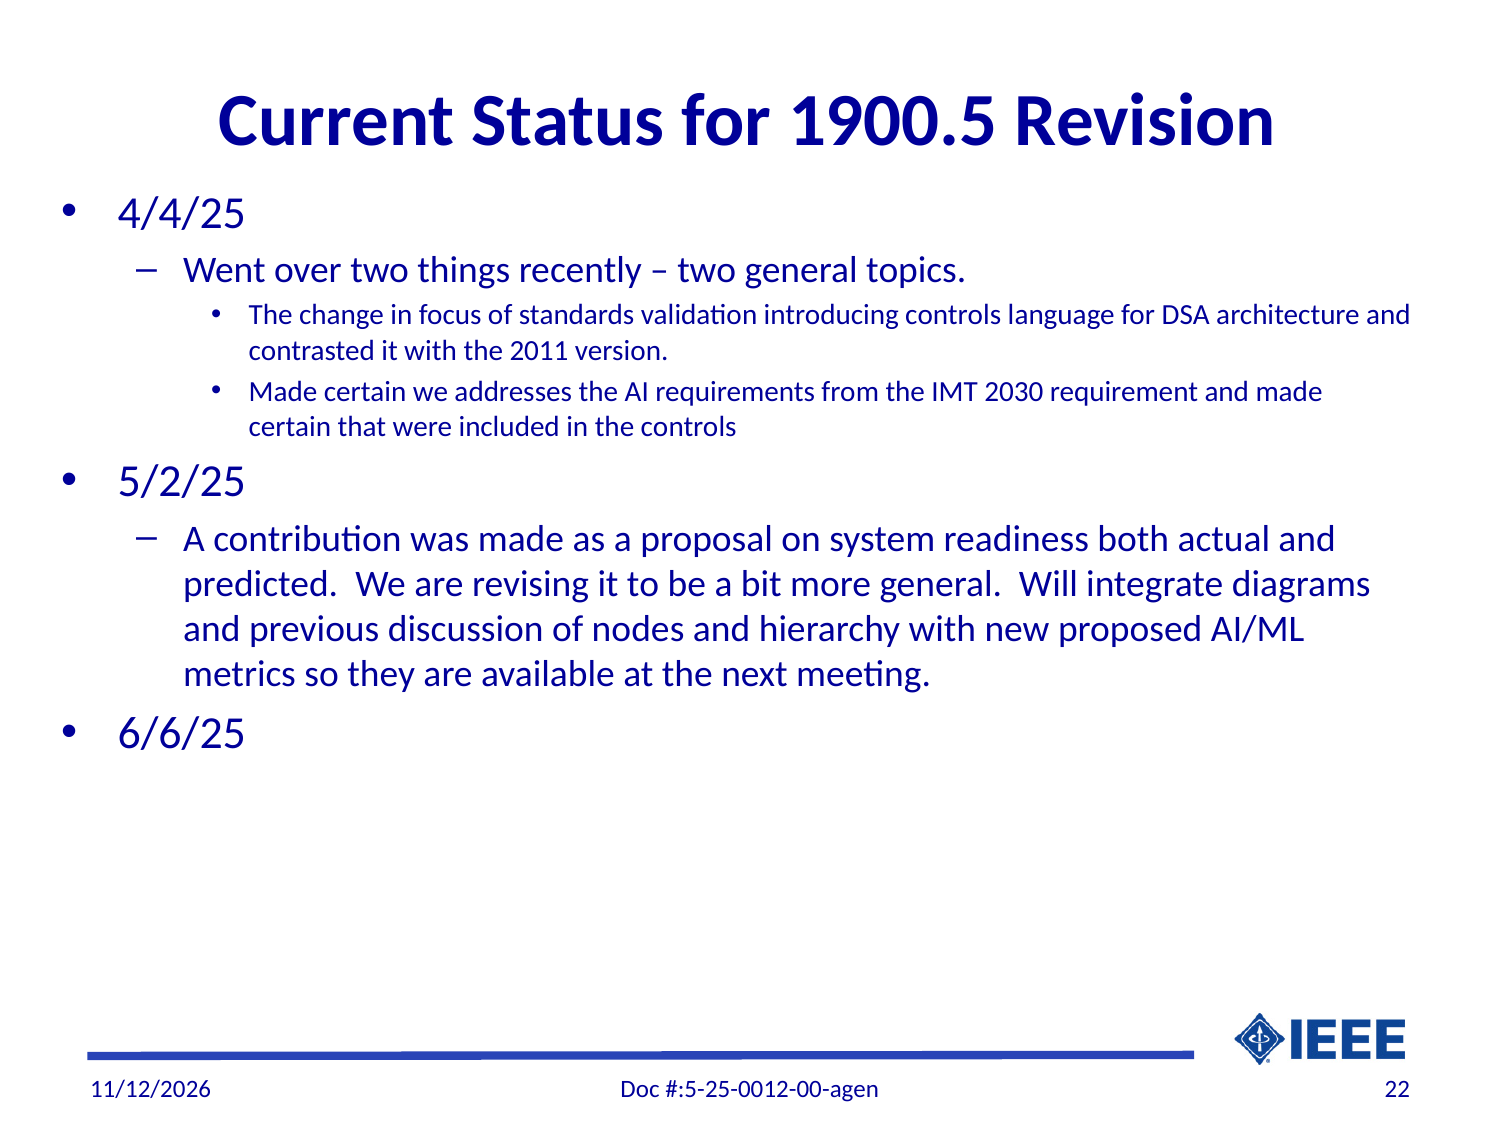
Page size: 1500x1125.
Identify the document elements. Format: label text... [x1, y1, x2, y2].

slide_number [75, 1057, 425, 1118]
slide_number 22 [1074, 1057, 1425, 1118]
list 4/4/25 Went over two things recently – two general topics. The change in focus of standards validation introducing controls language for DSA architecture and contrasted it with the 2011 version. Made certain we addresses the AI requirements from the IMT 2030 requirement and made certain that were included in the controls 5/2/25 A contribution was made as a proposal on system readiness both actual and predicted. We are revising it to be a bit more general. Will integrate diagrams and previous discussion of nodes and hierarchy with new proposed AI/ML metrics so they are available at the next meeting. 6/6/25 [46, 174, 1427, 1025]
title Current Status for 1900.5 Revision [73, 22, 1424, 174]
picture [1231, 1025, 1406, 1057]
footer Doc #:5-25-0012-00-agen [512, 1057, 988, 1118]
